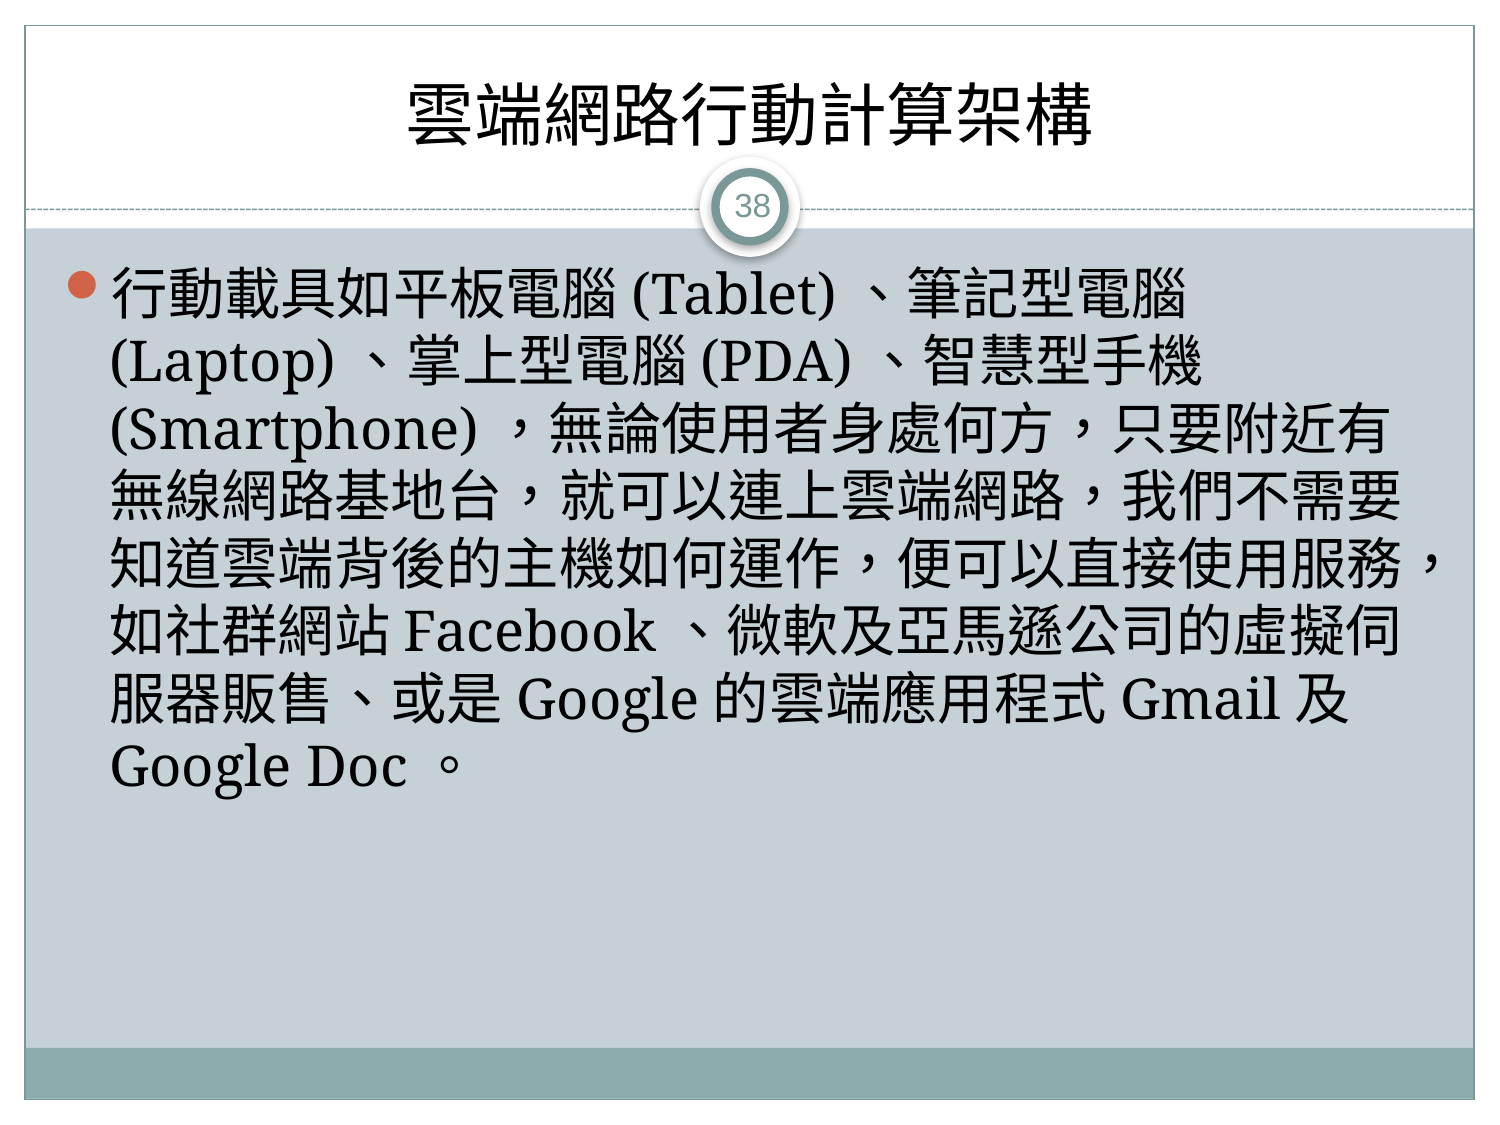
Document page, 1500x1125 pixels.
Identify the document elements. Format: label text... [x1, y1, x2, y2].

list 行動載具如平板電腦(Tablet)、筆記型電腦(Laptop)、掌上型電腦(PDA)、智慧型手機(Smartphone)，無論使用者身處何方，只要附近有無線網路基地台，就可以連上雲端網路，我們不需要知道雲端背後的主機如何運作，便可以直接使用服務，如社群網站Facebook、微軟及亞馬遜公司的虛擬伺服器販售、或是Google的雲端應用程式Gmail及Google Doc。 [49, 250, 1445, 1001]
title 雲端網路行動計算架構 [49, 37, 1450, 162]
slide_number 38 [715, 168, 791, 241]
